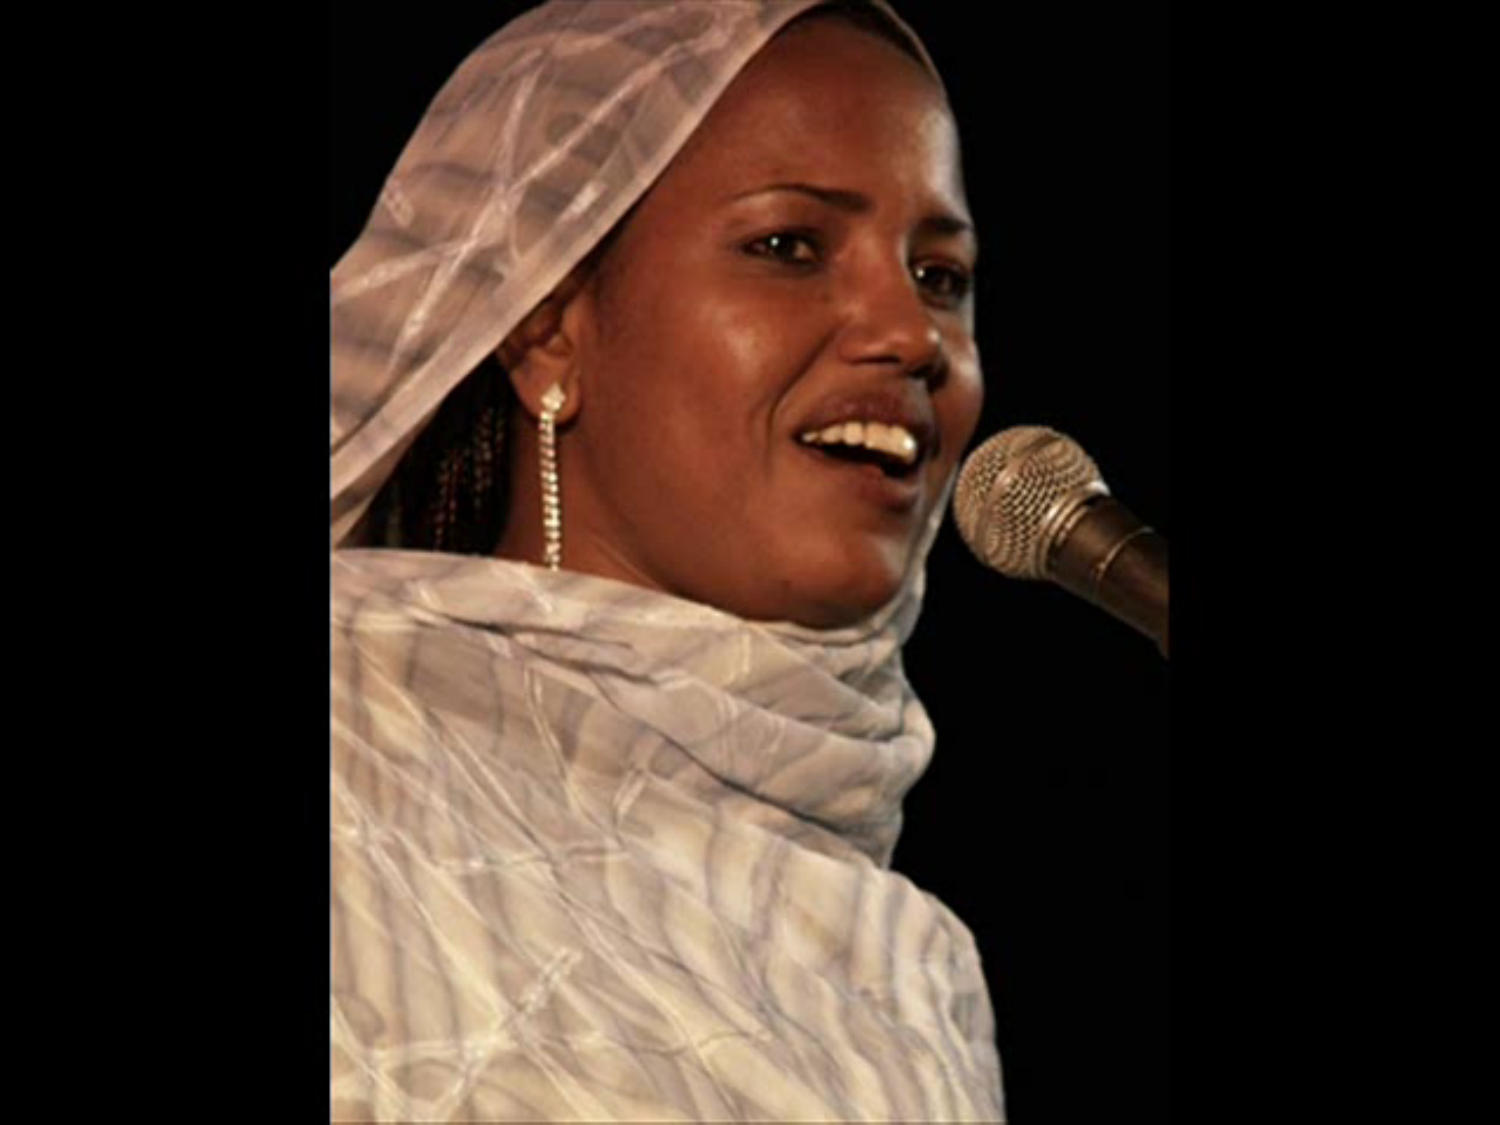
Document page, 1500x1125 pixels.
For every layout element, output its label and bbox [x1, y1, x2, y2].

text_box [0, 0, 1500, 1125]
